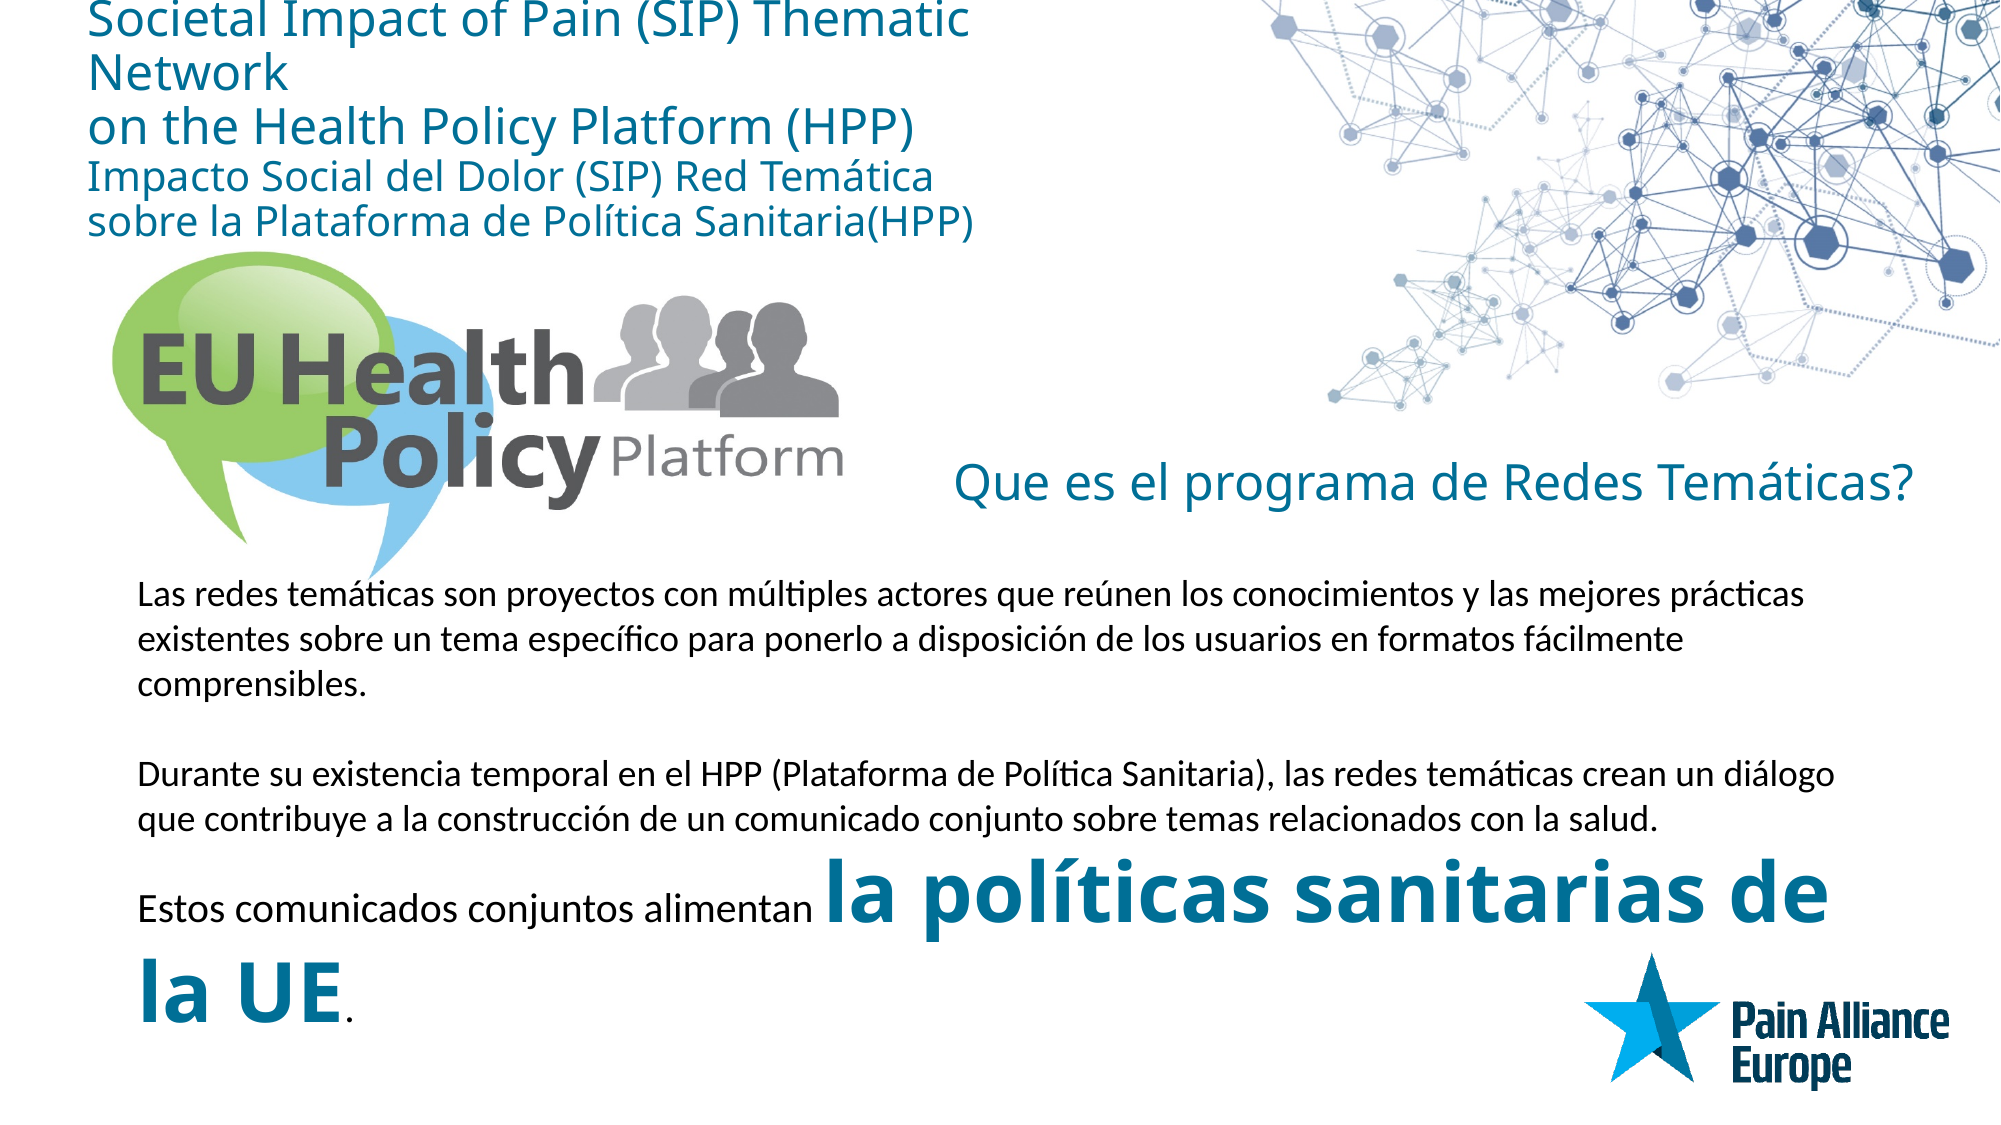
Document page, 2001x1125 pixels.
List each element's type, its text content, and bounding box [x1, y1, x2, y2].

picture [454, 226, 464, 233]
picture [182, 217, 192, 222]
picture [141, 217, 152, 233]
text_box Las redes temáticas son proyectos con múltiples actores que reúnen los conocimientos y las mejores prácticas existentes sobre un tema específico para ponerlo a disposición de los usuarios en formatos fácilmente comprensibles. Durante su existencia temporal en el HPP (Plataforma de Política Sanitaria), las redes temáticas crean un diálogo que contribuye a la construcción de un comunicado conjunto sobre temas relacionados con la salud. Estos comunicados conjuntos alimentan la políticas sanitarias de la UE. [122, 611, 1889, 1092]
picture [296, 226, 306, 233]
picture [489, 217, 500, 233]
picture [705, 5, 717, 18]
picture [1584, 952, 1949, 1091]
picture [114, 217, 126, 233]
picture [373, 217, 385, 233]
picture [550, 217, 560, 221]
picture [1818, 1060, 1823, 1077]
picture [335, 226, 345, 233]
text_box Societal Impact of Pain (SIP) Thematic Network on the Health Policy Platform (HPP) Impacto Social del Dolor (SIP) Red Temática sobre la Plataforma de Política Sanitaria(HPP) [72, 107, 582, 217]
picture [574, 217, 586, 233]
picture [515, 217, 525, 222]
picture [262, 217, 272, 221]
picture [582, 113, 591, 126]
picture [72, 0, 2000, 797]
picture [1937, 1027, 1949, 1032]
picture [226, 226, 236, 233]
picture [1937, 1015, 1943, 1022]
